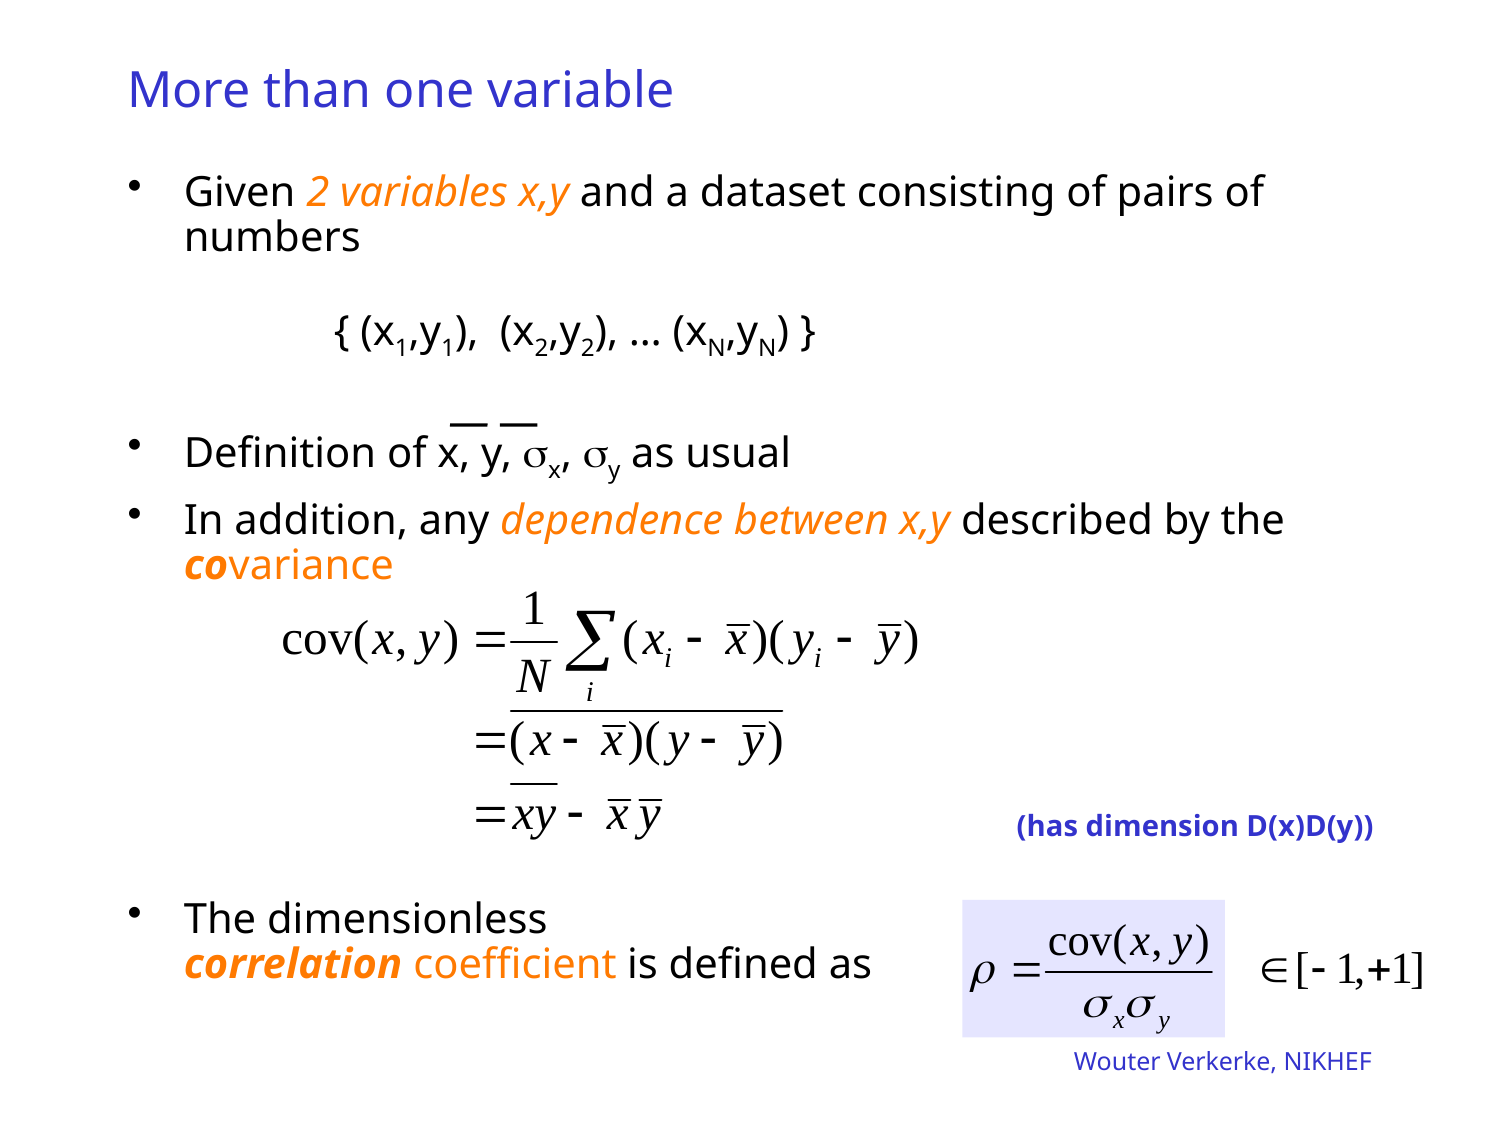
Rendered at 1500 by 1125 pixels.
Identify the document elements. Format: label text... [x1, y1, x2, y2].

footer Wouter Verkerke, NIKHEF [112, 1037, 1388, 1101]
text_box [274, 575, 930, 851]
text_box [962, 912, 1432, 1043]
list Given 2 variables x,y and a dataset consisting of pairs of numbers { (x1,y1), (x2,y2), … (xN,yN) } Definition of x, y, sx, sy as usual In addition, any dependence between x,y described by the covariance The dimensionless correlation coefficient is defined as [112, 162, 1388, 1026]
text_box (has dimension D(x)D(y)) [1001, 799, 1389, 850]
title More than one variable [112, 49, 1388, 126]
